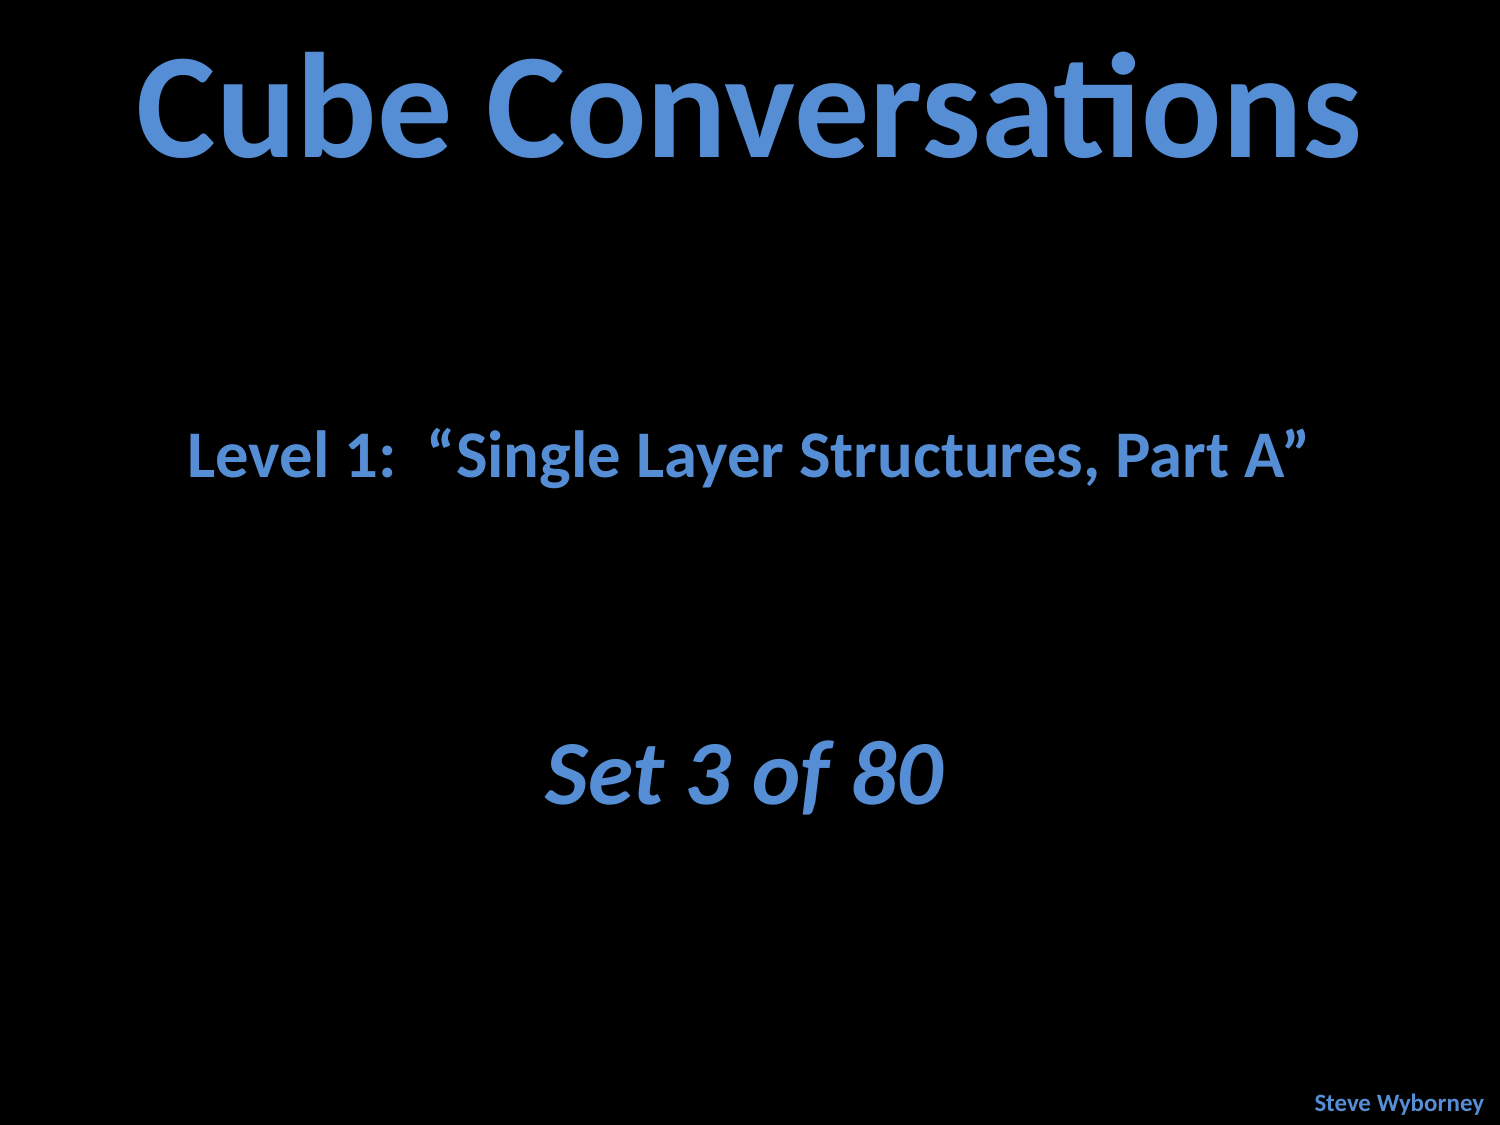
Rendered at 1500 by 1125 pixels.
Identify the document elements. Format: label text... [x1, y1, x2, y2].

text_box Steve Wyborney [1299, 1079, 1499, 1125]
text_box Cube Conversations [121, 0, 1378, 195]
text_box Level 1: “Single Layer Structures, Part A” [172, 403, 1328, 499]
text_box Set 3 of 80 [530, 705, 959, 831]
